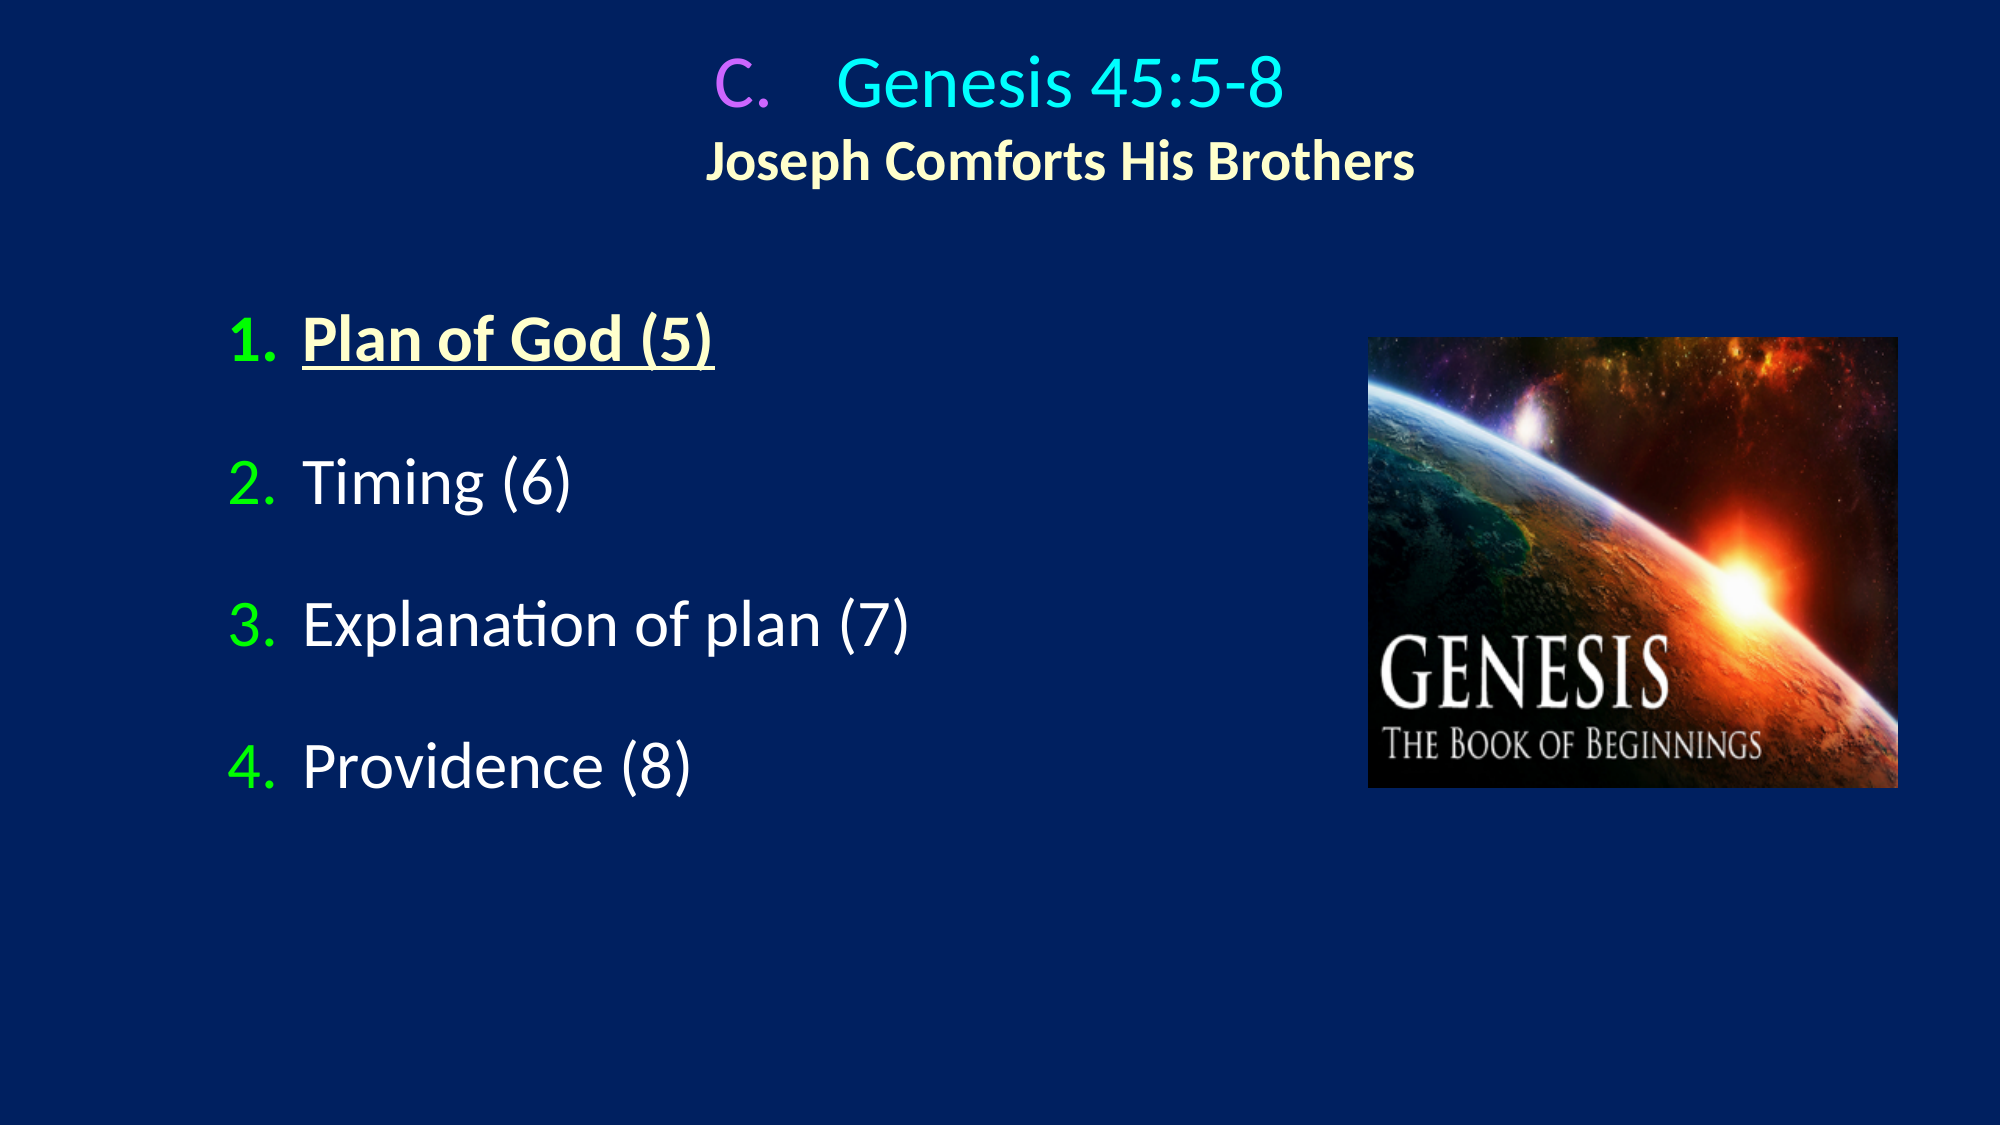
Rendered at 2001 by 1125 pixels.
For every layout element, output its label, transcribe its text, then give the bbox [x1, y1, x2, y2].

list Plan of God (5) Timing (6) Explanation of plan (7) Providence (8) [212, 287, 1326, 738]
title Genesis 45:5-8 Joseph Comforts His Brothers [392, 37, 1607, 188]
picture [1367, 337, 1898, 788]
